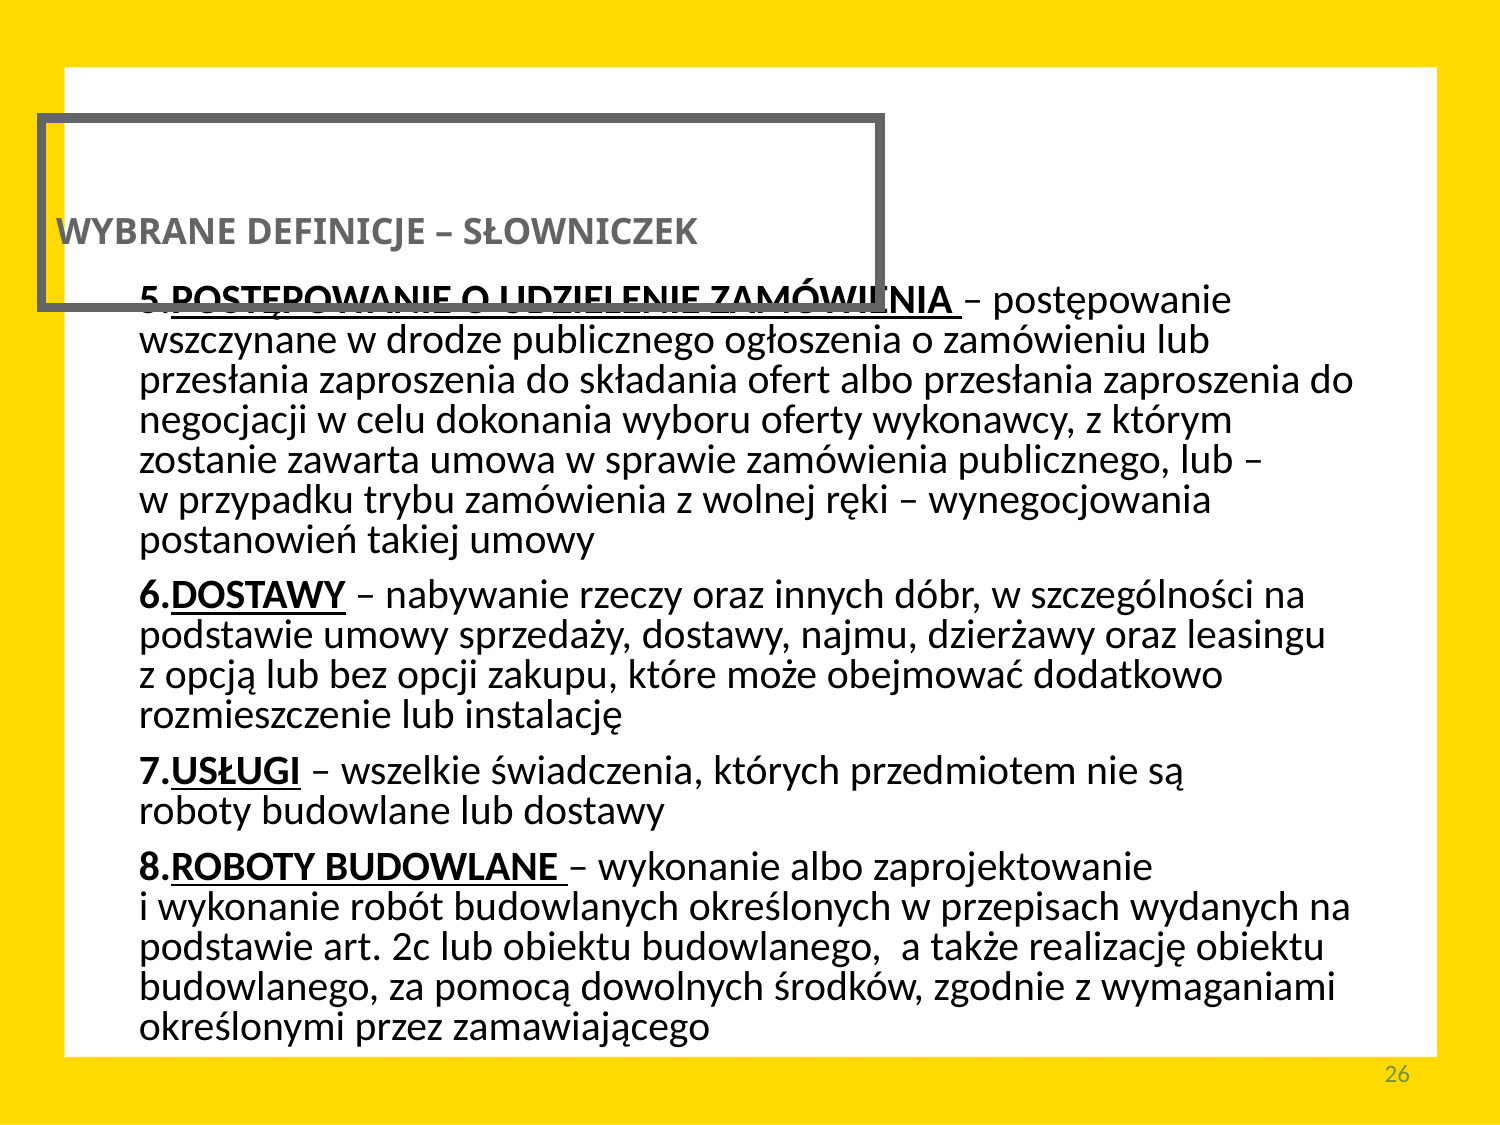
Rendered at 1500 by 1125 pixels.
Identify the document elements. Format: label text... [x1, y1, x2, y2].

picture [0, 0, 1500, 1125]
slide_number 26 [1074, 1042, 1425, 1103]
text_box POSTĘPOWANIE O UDZIELENIE ZAMÓWIENIA – postępowanie wszczynane w drodze publicznego ogłoszenia o zamówieniu lub przesłania zaproszenia do składania ofert albo przesłania zaproszenia do negocjacji w celu dokonania wyboru oferty wykonawcy, z którym zostanie zawarta umowa w sprawie zamówienia publicznego, lub – w przypadku trybu zamówienia z wolnej ręki – wynegocjowania postanowień takiej umowy DOSTAWY – nabywanie rzeczy oraz innych dóbr, w szczególności na podstawie umowy sprzedaży, dostawy, najmu, dzierżawy oraz leasingu z opcją lub bez opcji zakupu, które może obejmować dodatkowo rozmieszczenie lub instalację USŁUGI – wszelkie świadczenia, których przedmiotem nie są roboty budowlane lub dostawy ROBOTY BUDOWLANE – wykonanie albo zaprojektowanie i wykonanie robót budowlanych określonych w przepisach wydanych na podstawie art. 2c lub obiektu budowlanego, a także realizację obiektu budowlanego, za pomocą dowolnych środków, zgodnie z wymaganiami określonymi przez zamawiającego [123, 273, 1376, 1057]
text_box WYBRANE DEFINICJE – SŁOWNICZEK [41, 118, 880, 308]
